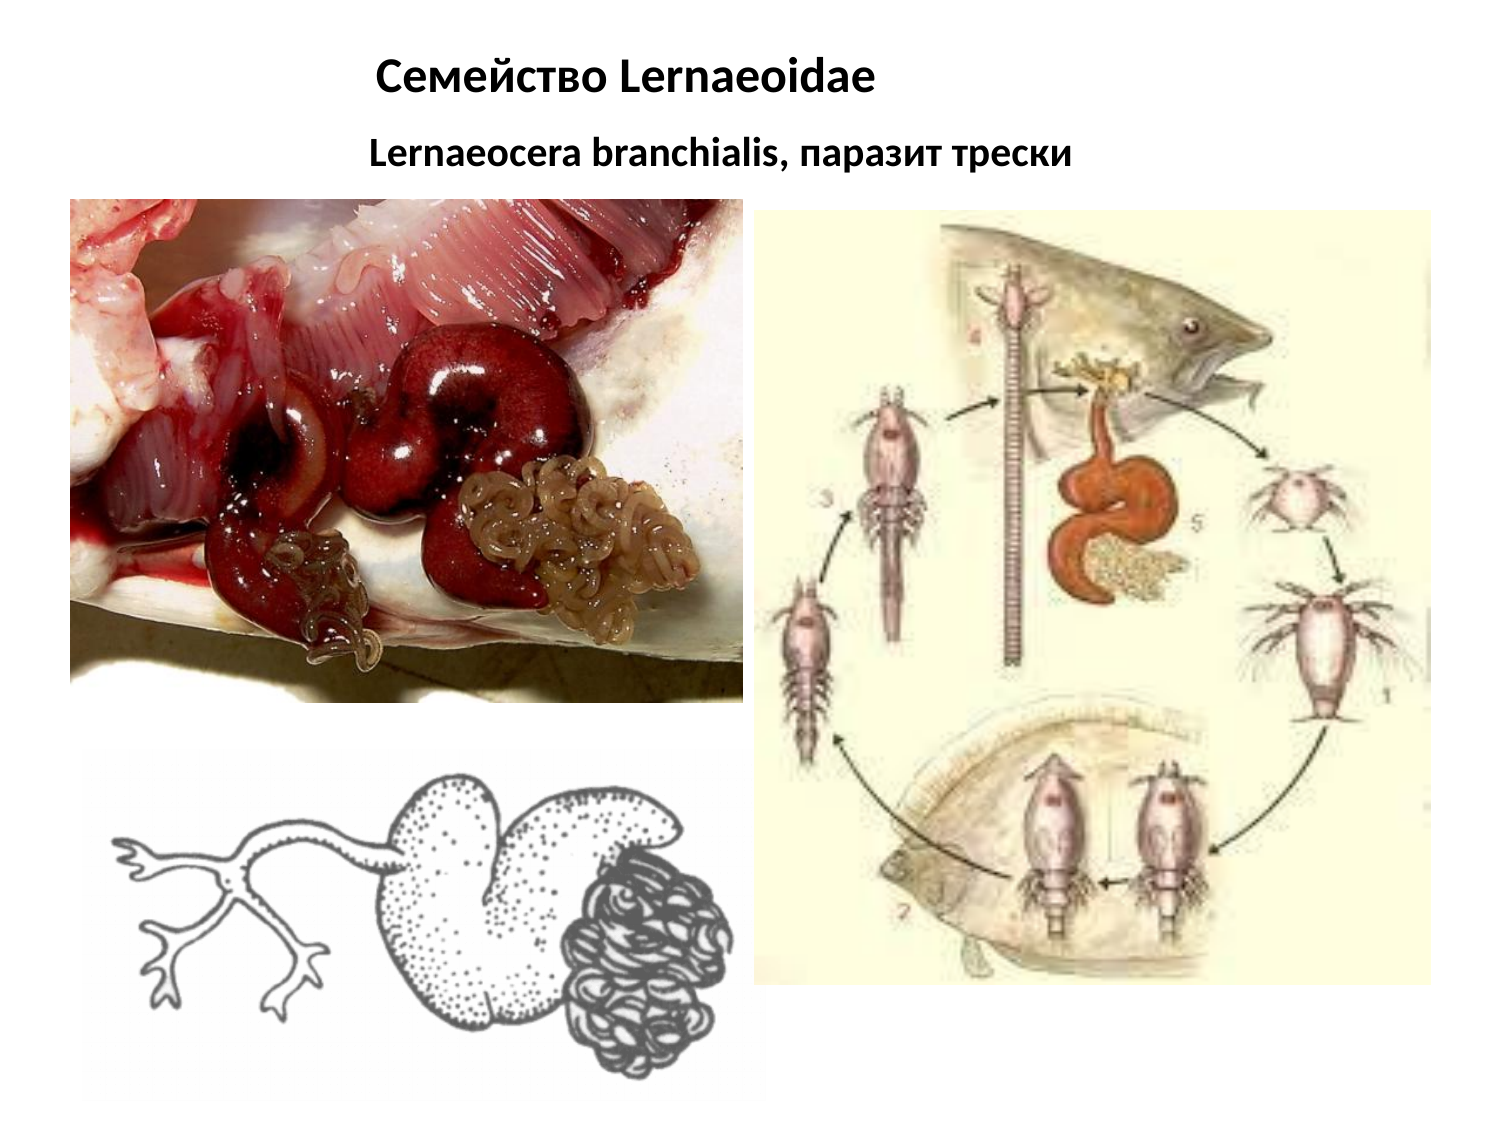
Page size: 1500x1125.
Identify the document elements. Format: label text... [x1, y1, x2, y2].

picture [70, 198, 1432, 1125]
text_box Lernaeocera branchialis, паразит трески [354, 117, 1098, 182]
text_box Семейство Lernaeoidae [351, 35, 961, 110]
